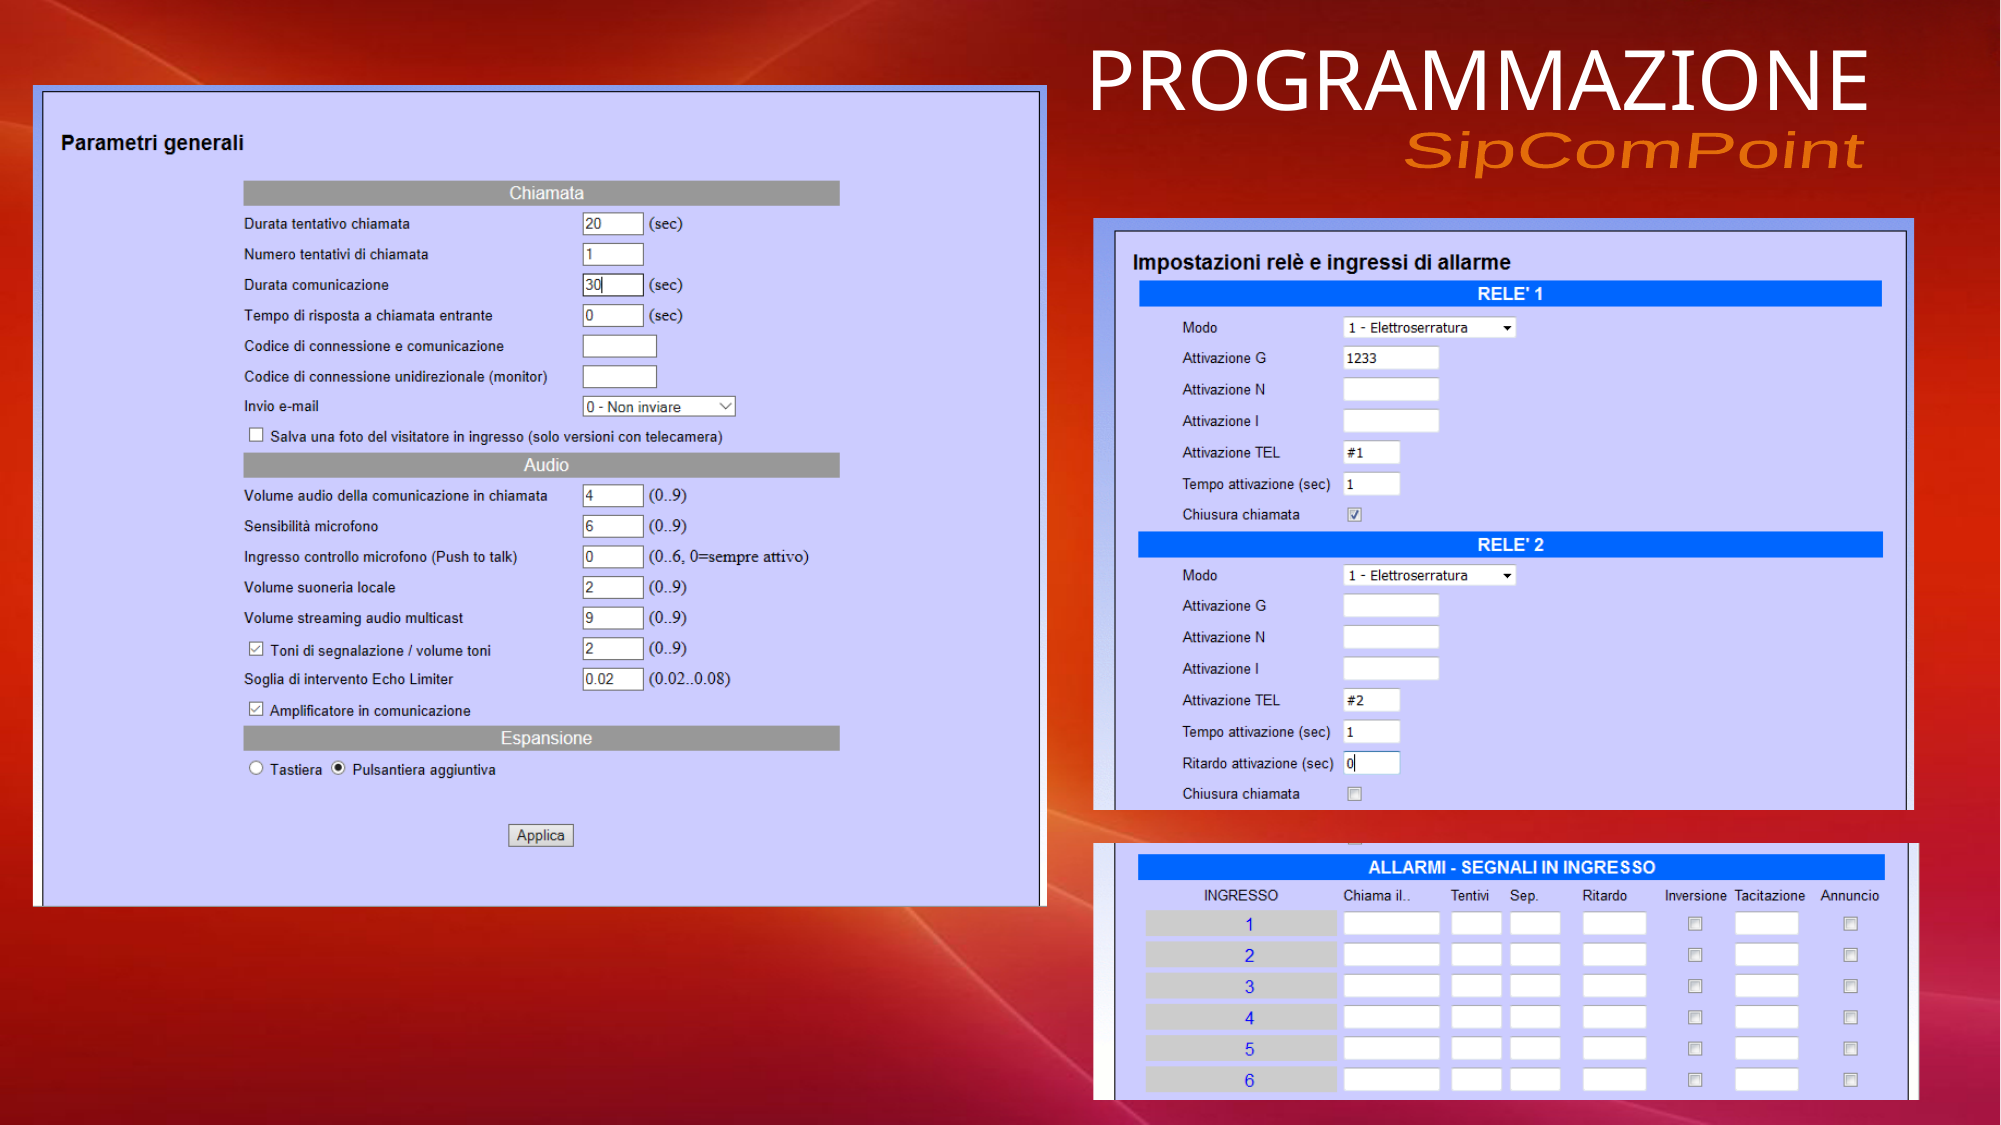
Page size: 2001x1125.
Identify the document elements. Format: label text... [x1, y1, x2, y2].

title programmazione [474, 0, 1888, 179]
picture [0, 0, 2001, 1125]
